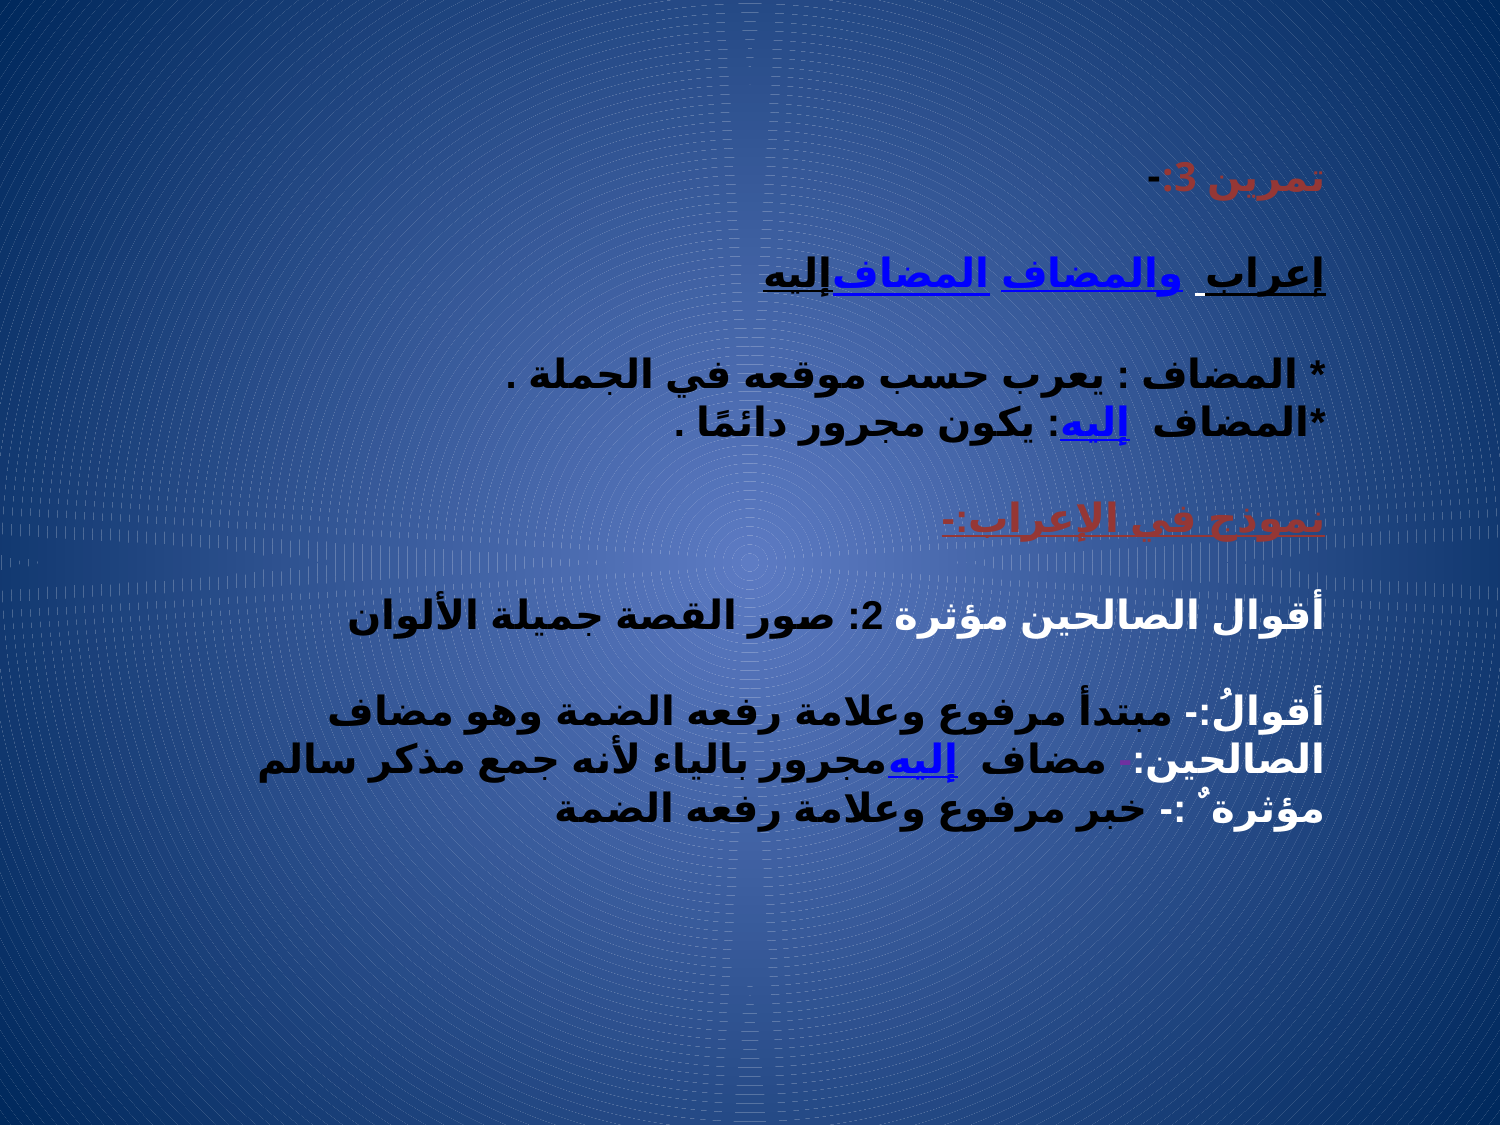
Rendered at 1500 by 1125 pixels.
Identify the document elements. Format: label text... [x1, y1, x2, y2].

title تمرين 3:- إعراب المضاف والمضاف إليه * المضاف : يعرب حسب موقعه في الجملة . *المضاف إليه : يكون مجرور دائمًا . نموذج في الإعراب:- أقوال الصالحين مؤثرة 2: صور القصة جميلة الألوان أقوالُ:- مبتدأ مرفوع وعلامة رفعه الضمة وهو مضاف الصالحين:- مضاف إليه مجرور بالياء لأنه جمع مذكر سالم مؤثرة ٌ :- خبر مرفوع وعلامة رفعه الضمة [53, 42, 1341, 1035]
